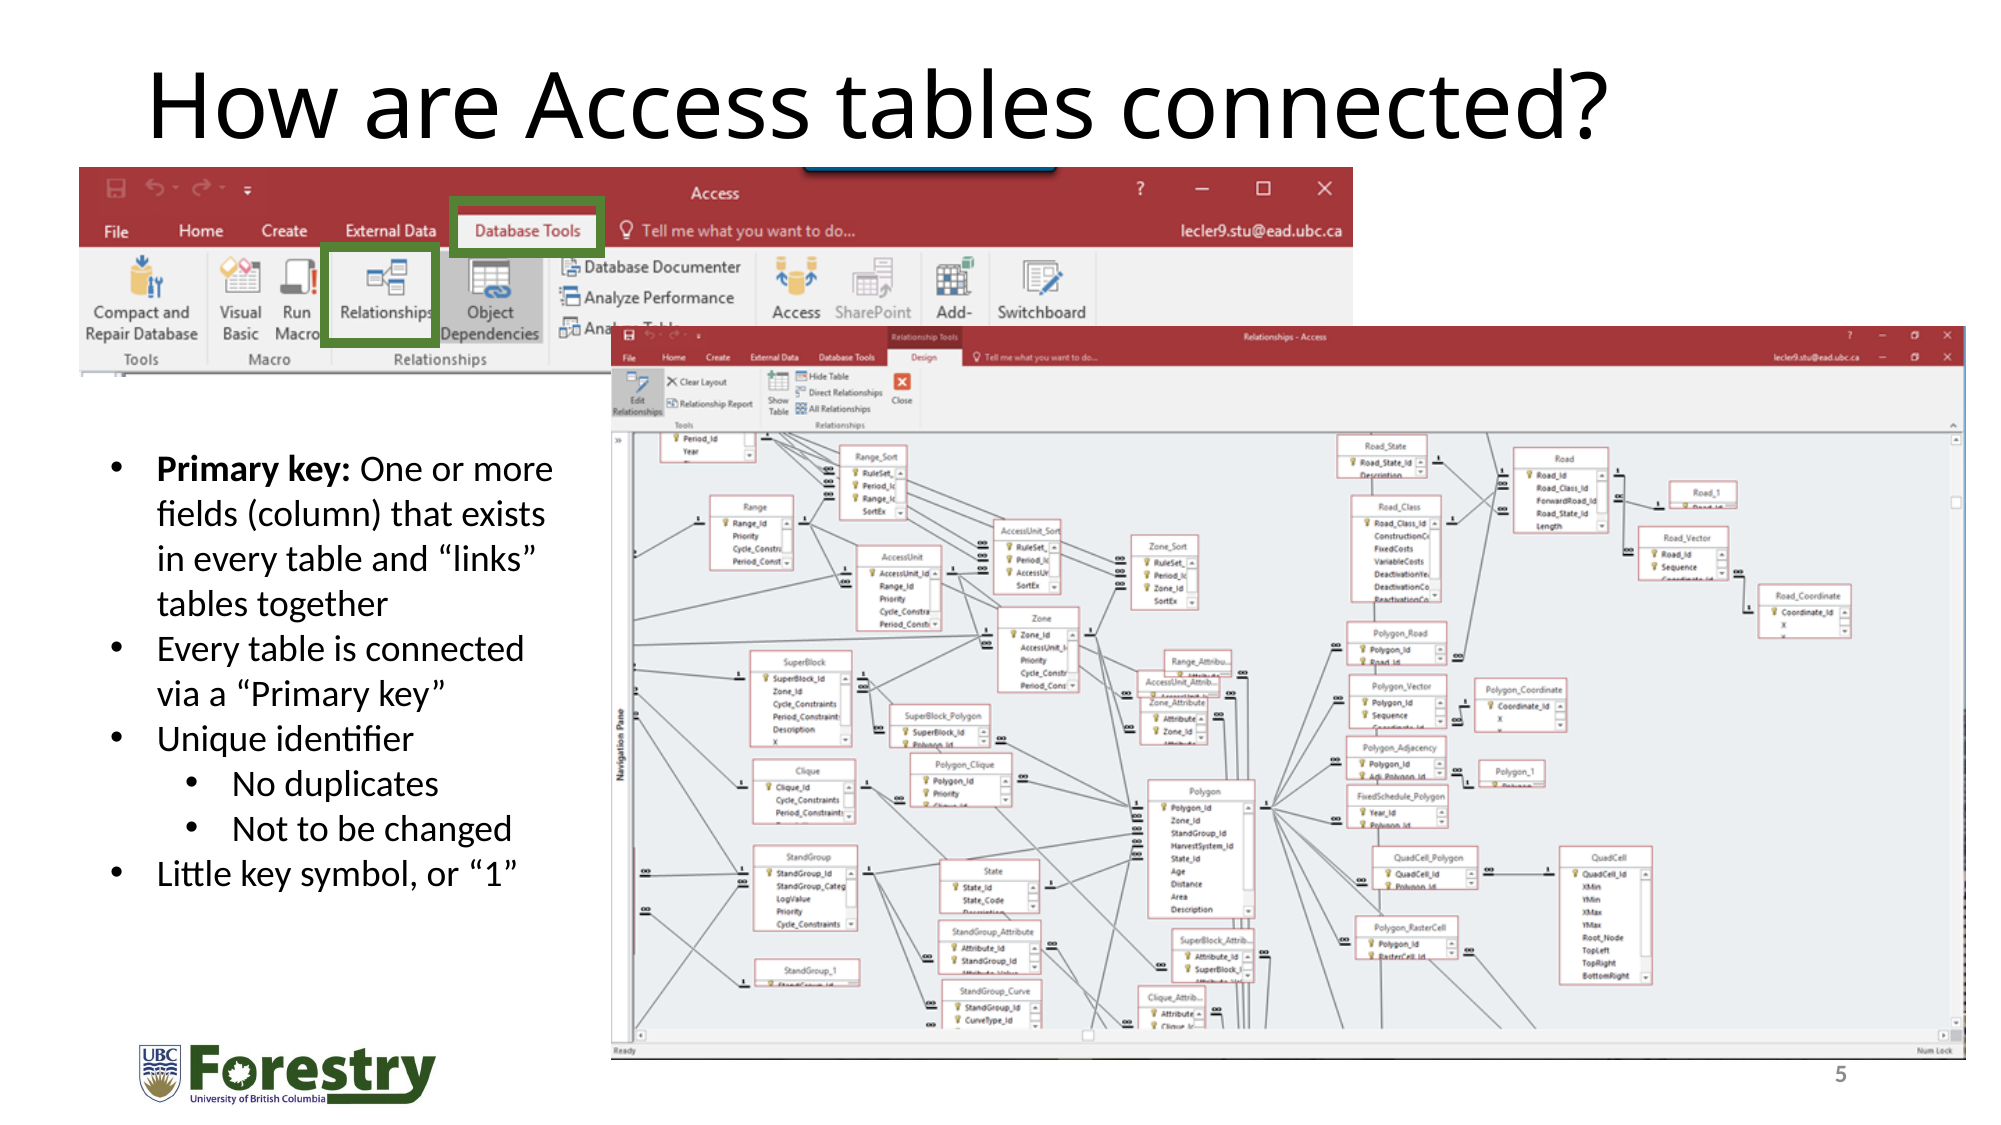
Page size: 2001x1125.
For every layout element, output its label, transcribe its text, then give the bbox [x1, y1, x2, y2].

picture [611, 326, 1966, 1060]
picture [137, 1042, 437, 1108]
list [79, 167, 1353, 377]
slide_number 5 [1412, 1060, 1863, 1103]
text_box Primary key: One or more fields (column) that exists in every table and “links” tables together Every table is connected via a “Primary key” Unique identifier No duplicates Not to be changed Little key symbol, or “1” [95, 436, 572, 1037]
title How are Access tables connected? [130, 0, 1856, 218]
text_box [324, 200, 601, 344]
